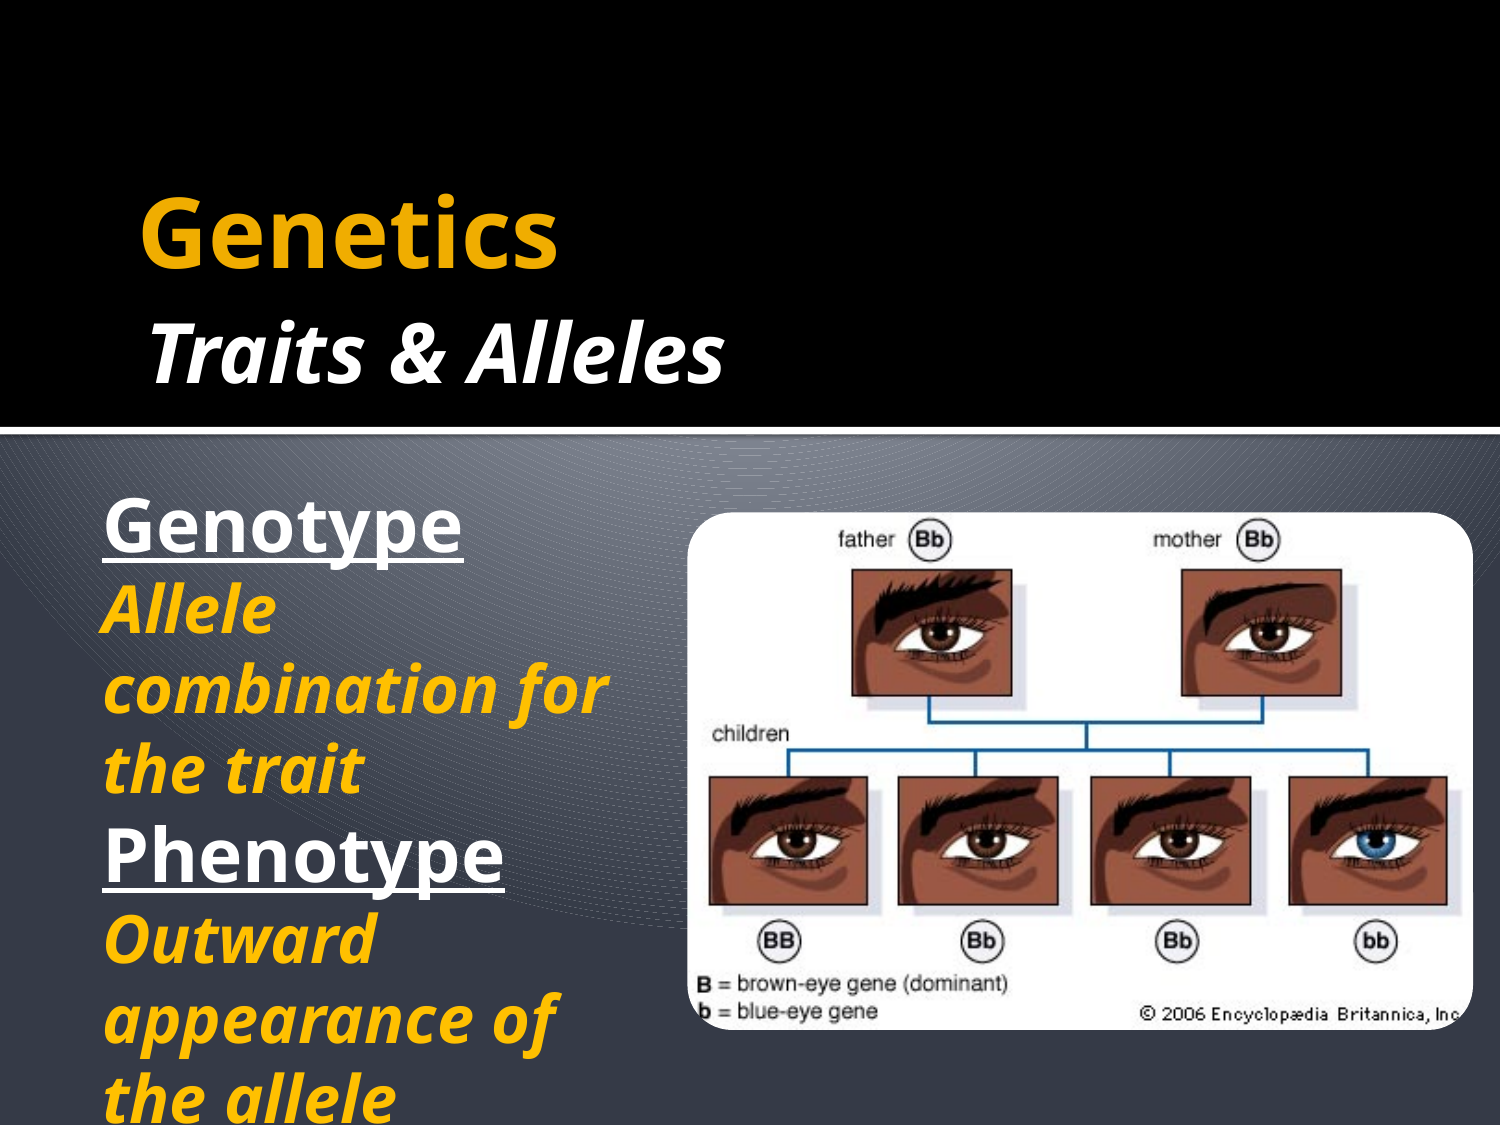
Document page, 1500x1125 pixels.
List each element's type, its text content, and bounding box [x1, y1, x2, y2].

title Genetics [123, 19, 1488, 288]
picture [687, 512, 1474, 1030]
list Traits & Alleles [121, 299, 1438, 413]
text_box Genotype Allele combination for the trait Phenotype Outward appearance of the allele combination [87, 469, 688, 1125]
